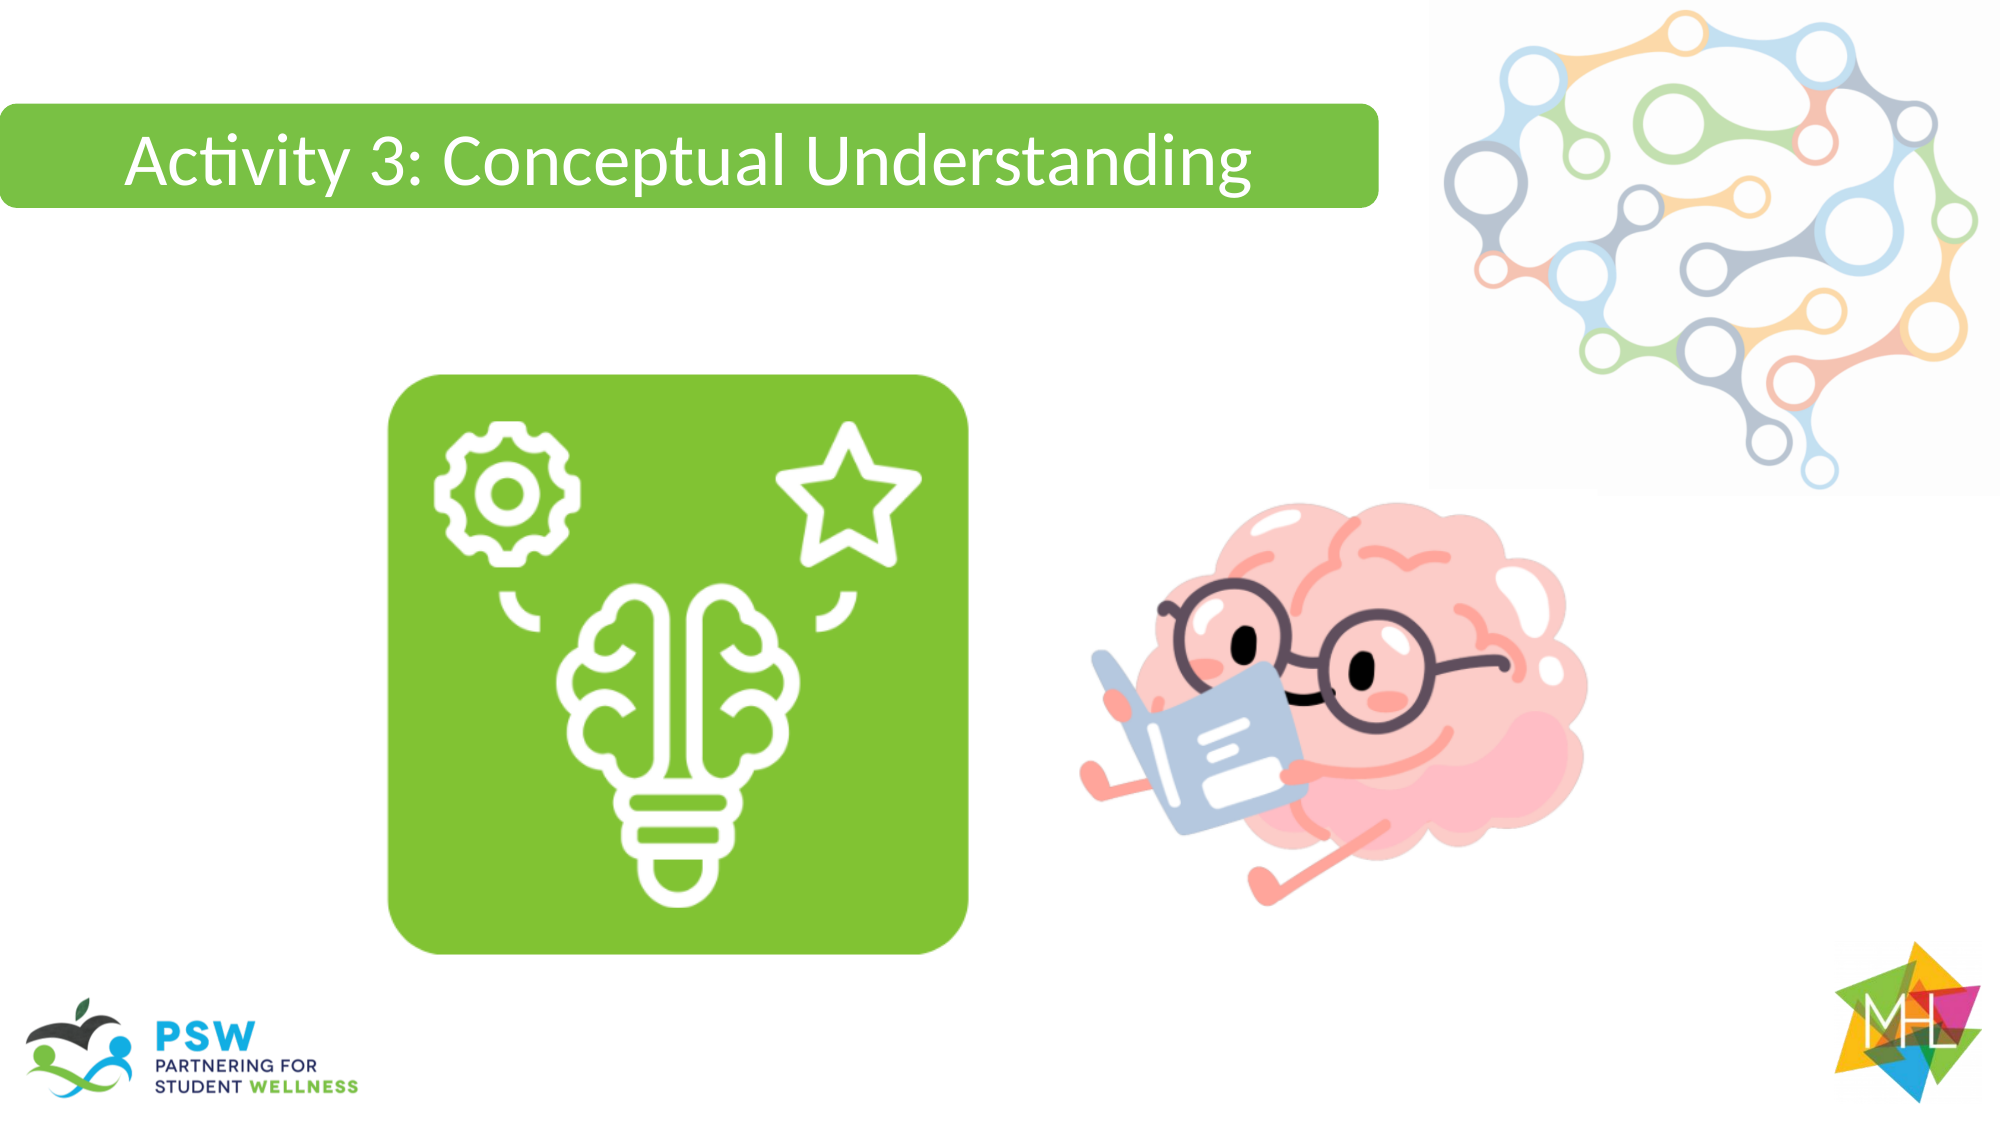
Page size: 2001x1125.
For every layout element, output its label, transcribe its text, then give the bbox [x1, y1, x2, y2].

text_box Activity 3: Conceptual Understanding [0, 104, 1378, 208]
picture [0, 0, 2001, 1125]
